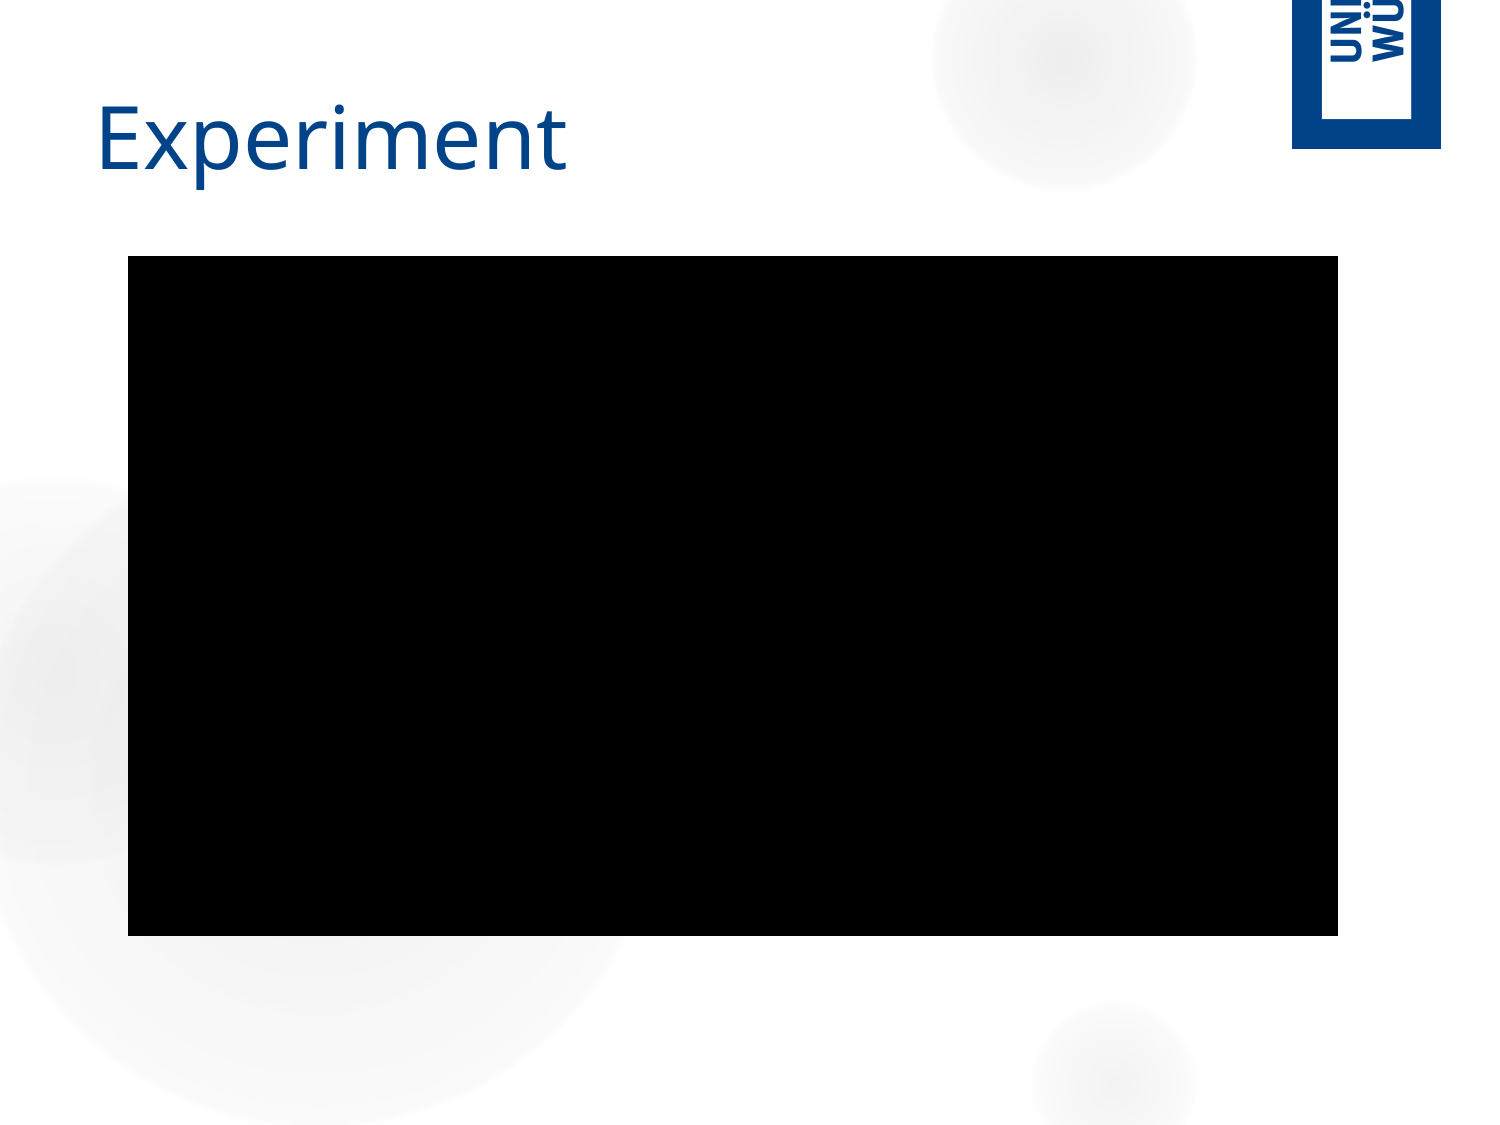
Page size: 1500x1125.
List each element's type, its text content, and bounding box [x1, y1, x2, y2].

title Experiment [79, 74, 1237, 304]
picture [1292, 0, 1441, 149]
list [127, 254, 1339, 937]
